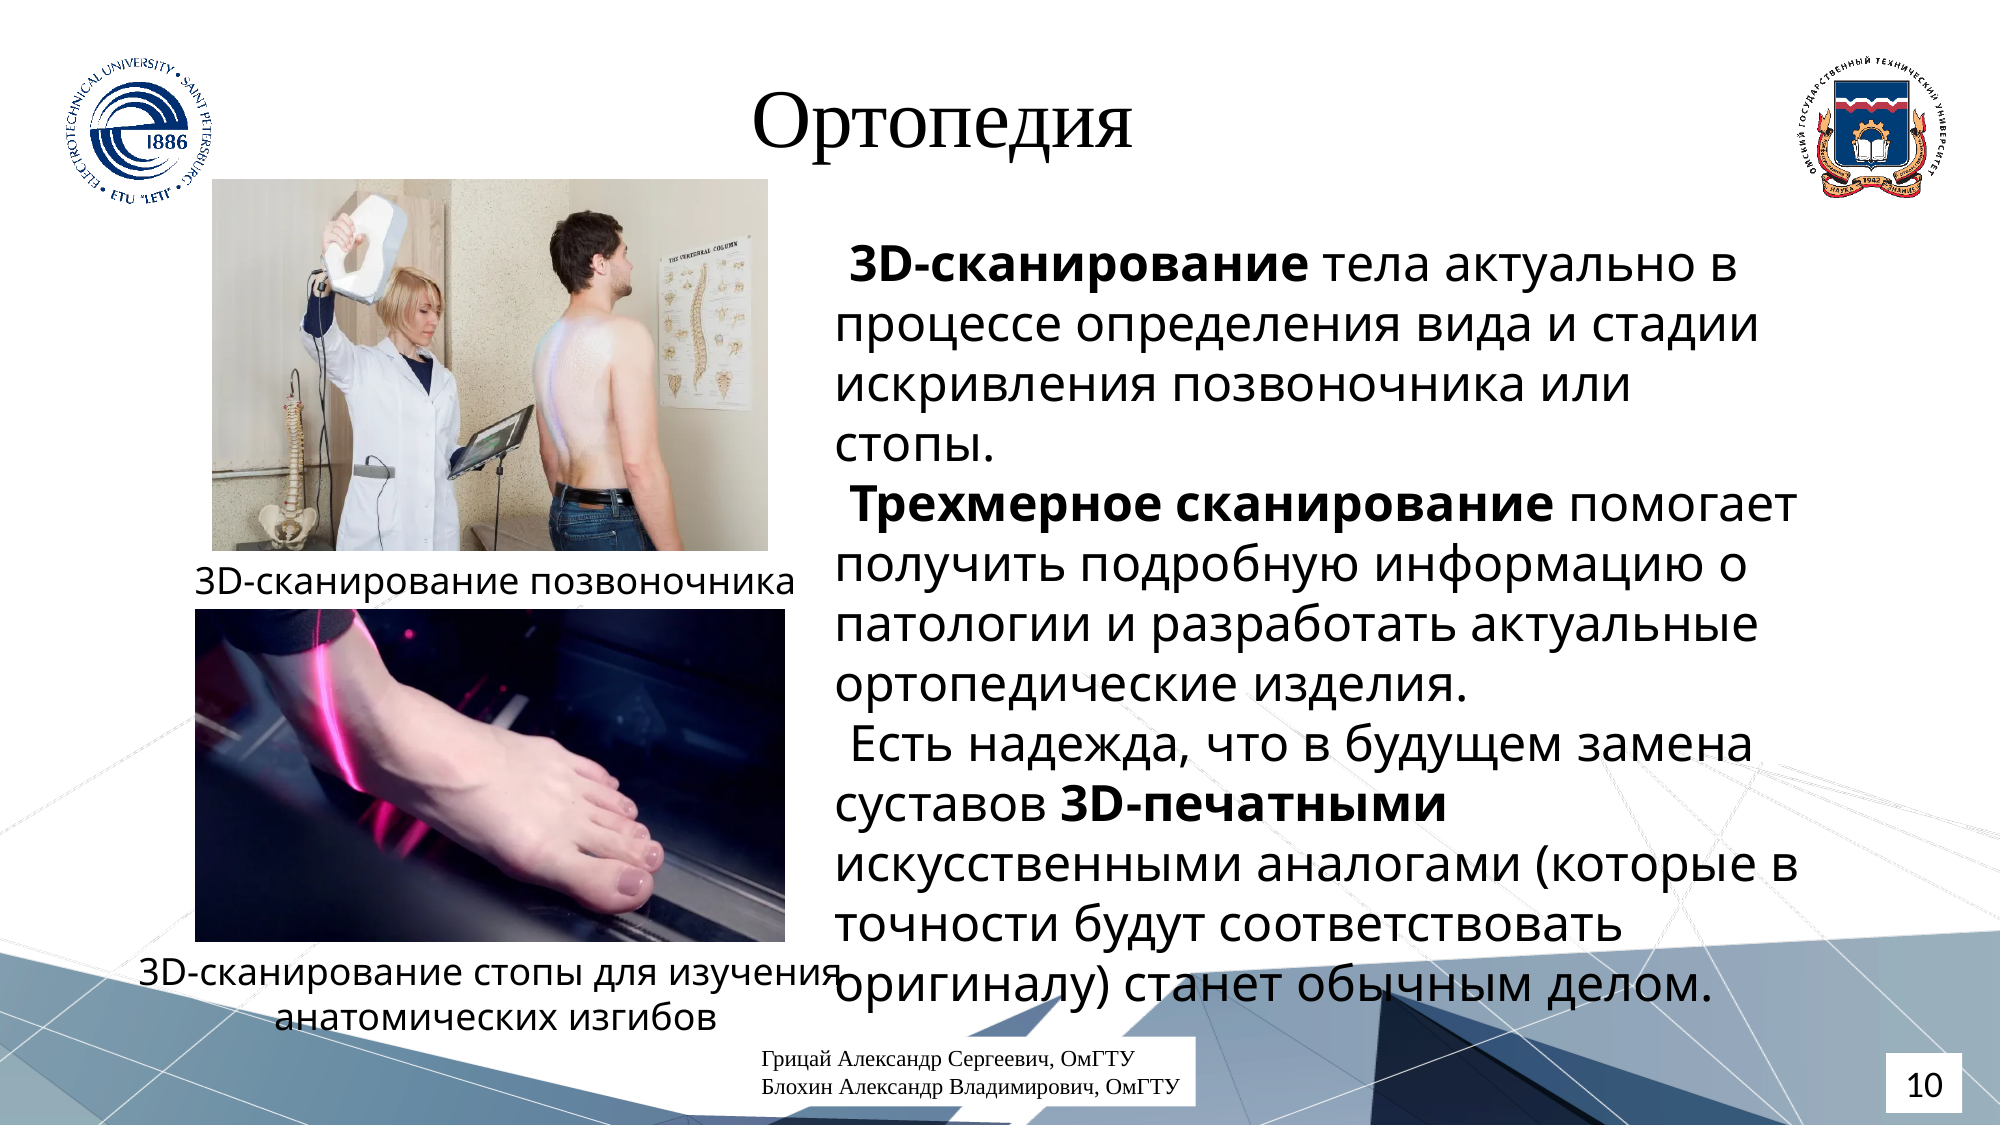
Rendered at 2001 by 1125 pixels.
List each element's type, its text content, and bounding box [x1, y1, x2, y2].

text_box Грицай Александр Сергеевич, ОмГТУ Блохин Александр Владимирович, ОмГТУ [746, 1036, 1196, 1107]
text_box 3D-сканирование тела актуально в процессе определения вида и стадии искривления позвоночника или стопы. Трехмерное сканирование помогает получить подробную информацию о патологии и разработать актуальные ортопедические изделия. Есть надежда, что в будущем замена суставов 3D-печатными искусственными аналогами (которые в точности будут соответствовать оригиналу) станет обычным делом. [819, 223, 1820, 1064]
text_box 3D-сканирование стопы для изучения анатомических изгибов [123, 941, 819, 1046]
picture [0, 0, 2000, 1125]
text_box Ортопедия [419, 56, 1466, 172]
text_box 3D-сканирование позвоночника [179, 549, 812, 609]
text_box 10 [1886, 1053, 1963, 1113]
